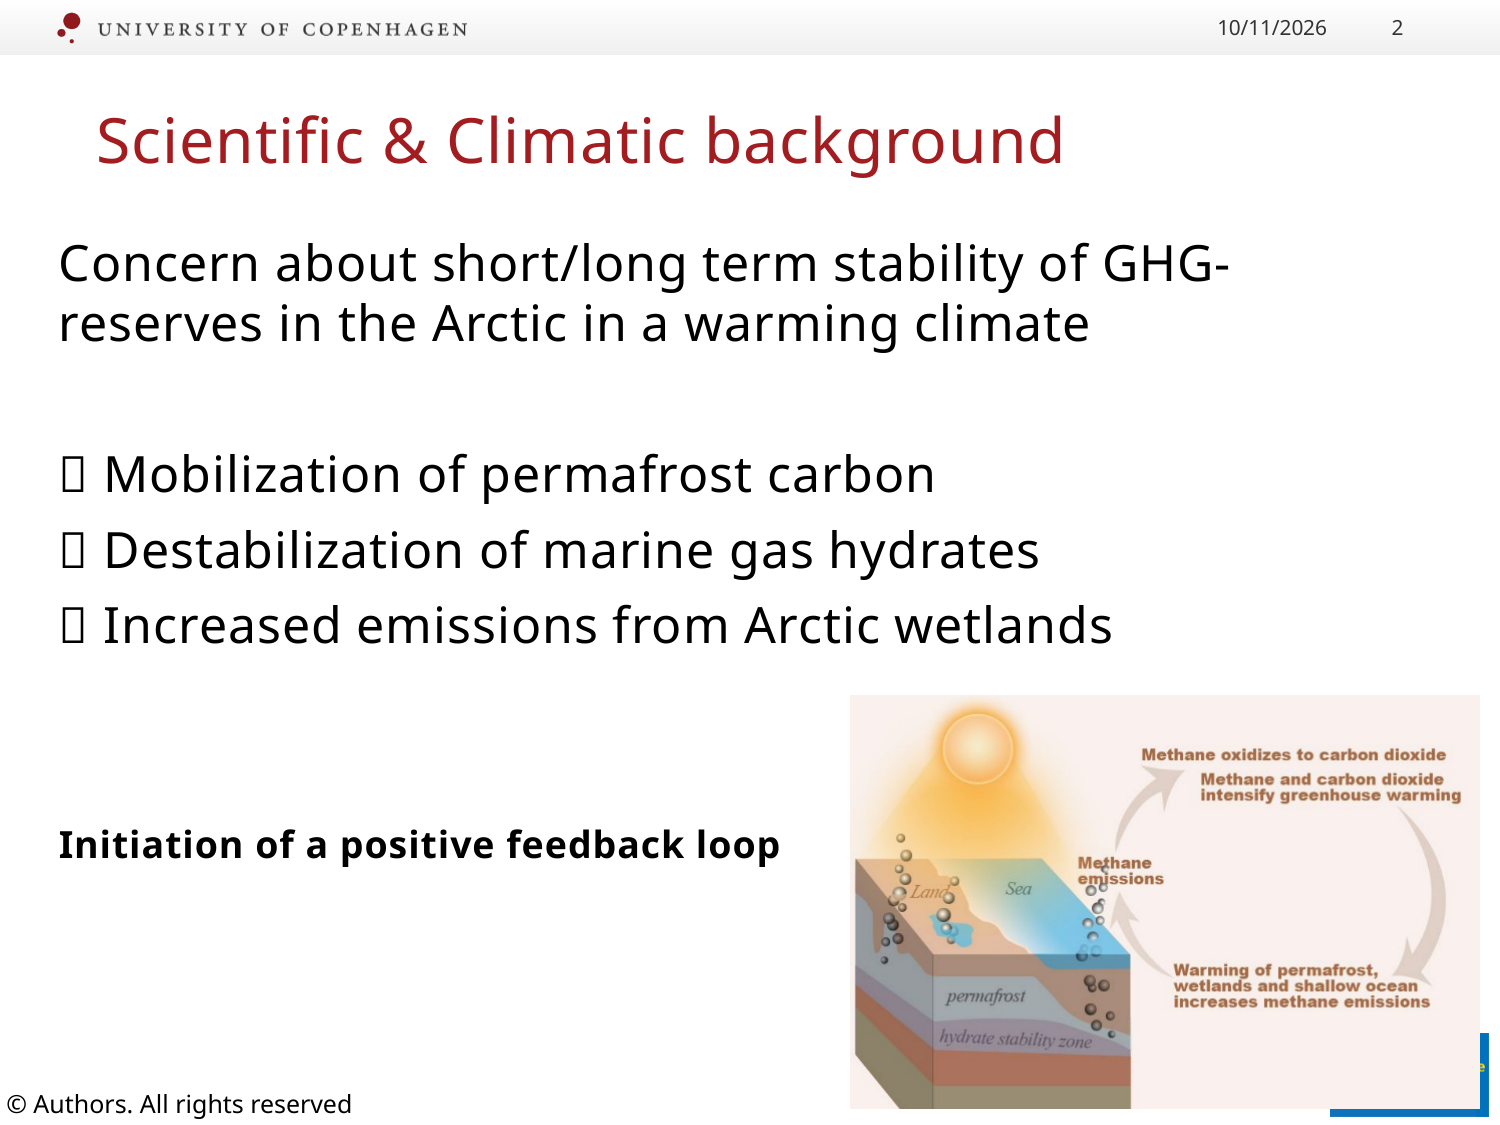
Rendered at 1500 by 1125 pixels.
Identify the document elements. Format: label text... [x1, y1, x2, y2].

slide_number 2 [1341, 14, 1404, 43]
title Scientific & Climatic background [96, 101, 1404, 244]
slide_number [1193, 14, 1327, 43]
picture [92, 15, 475, 42]
list Concern about short/long term stability of GHG-reserves in the Arctic in a warming climate  Mobilization of permafrost carbon  Destabilization of marine gas hydrates  Increased emissions from Arctic wetlands Initiation of a positive feedback loop [58, 231, 1317, 716]
picture [850, 695, 1489, 1117]
